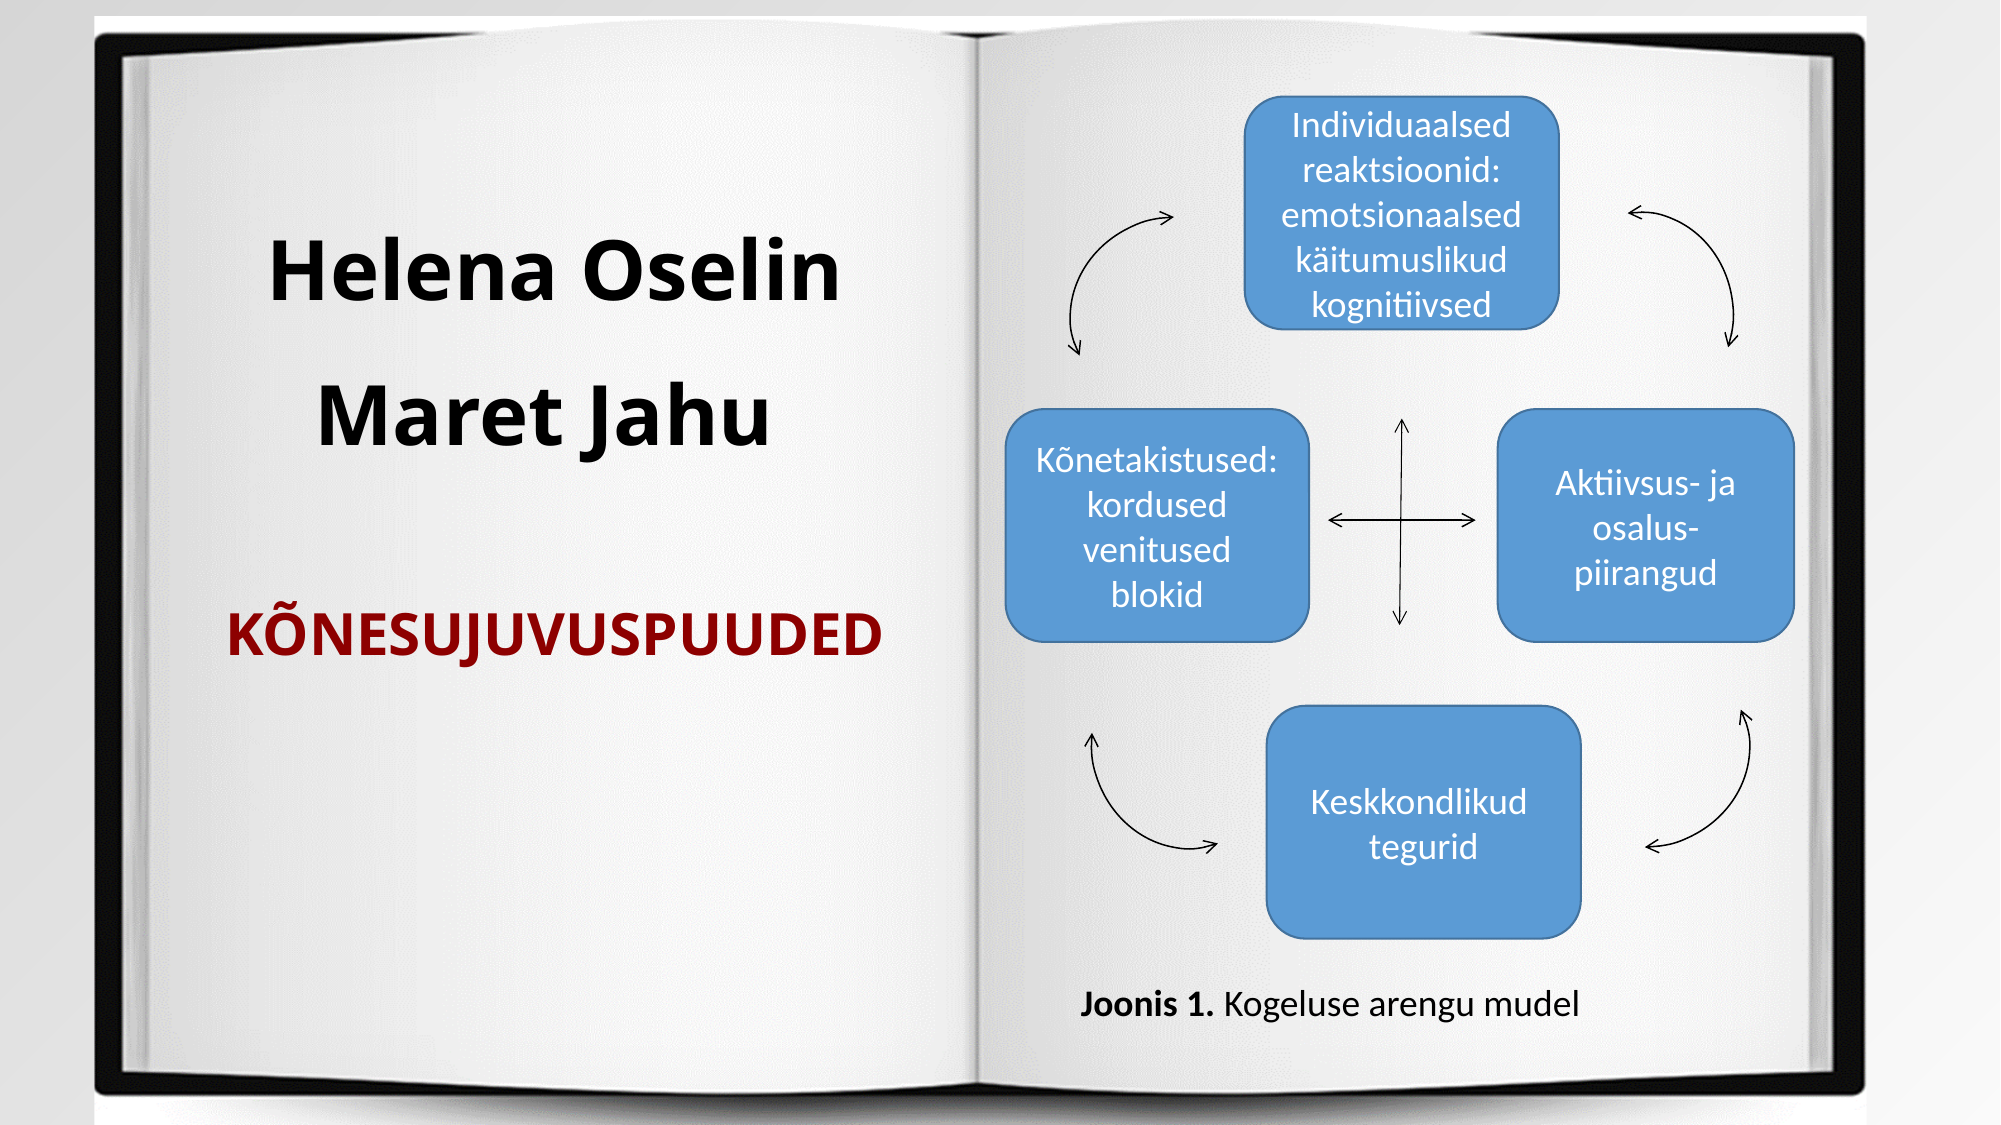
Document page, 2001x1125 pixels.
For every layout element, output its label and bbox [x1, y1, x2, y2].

picture [94, 16, 1867, 1125]
